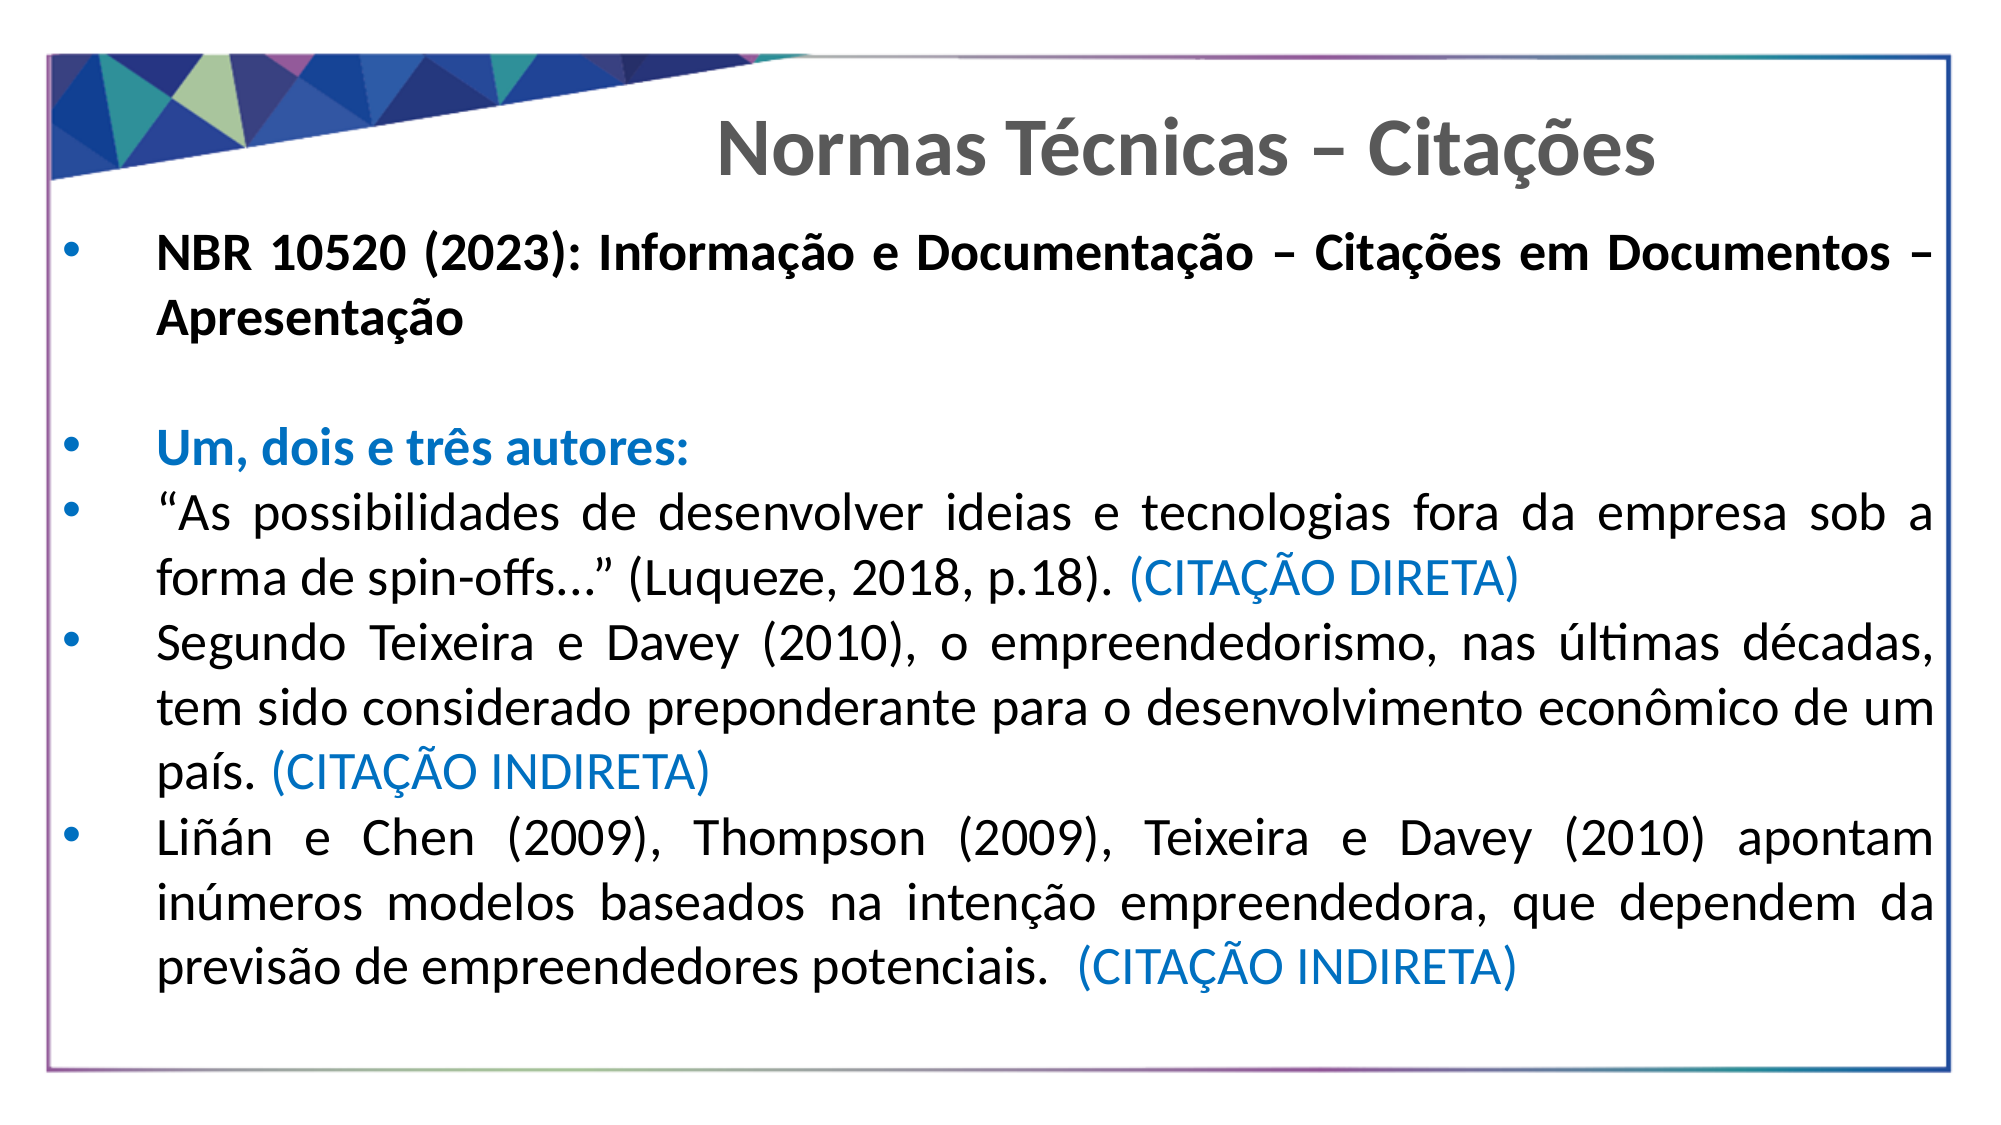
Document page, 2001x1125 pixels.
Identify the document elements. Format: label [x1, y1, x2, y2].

text_box [0, 2, 1998, 1125]
